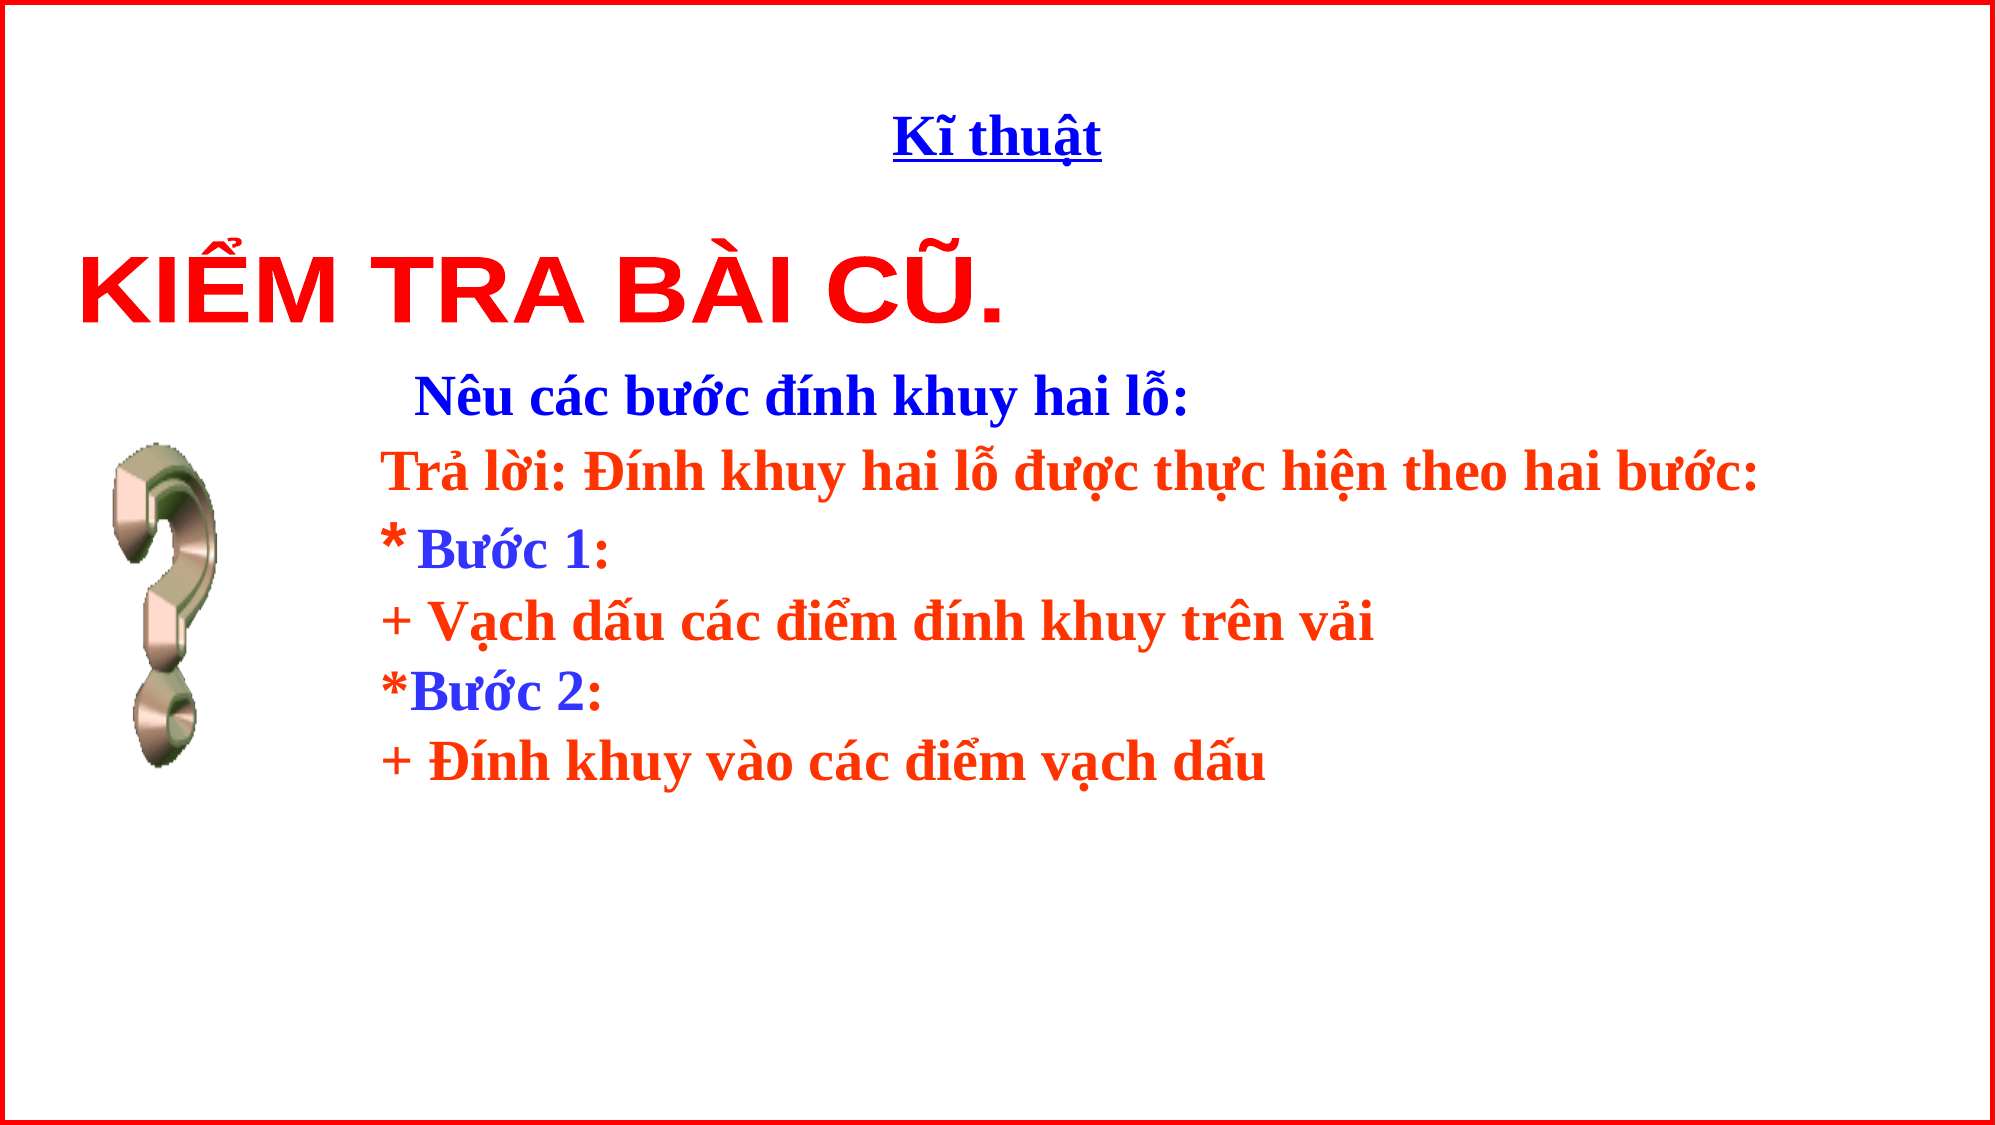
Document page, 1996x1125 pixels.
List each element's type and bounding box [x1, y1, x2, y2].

text_box [0, 0, 1996, 1125]
picture [49, 399, 283, 813]
